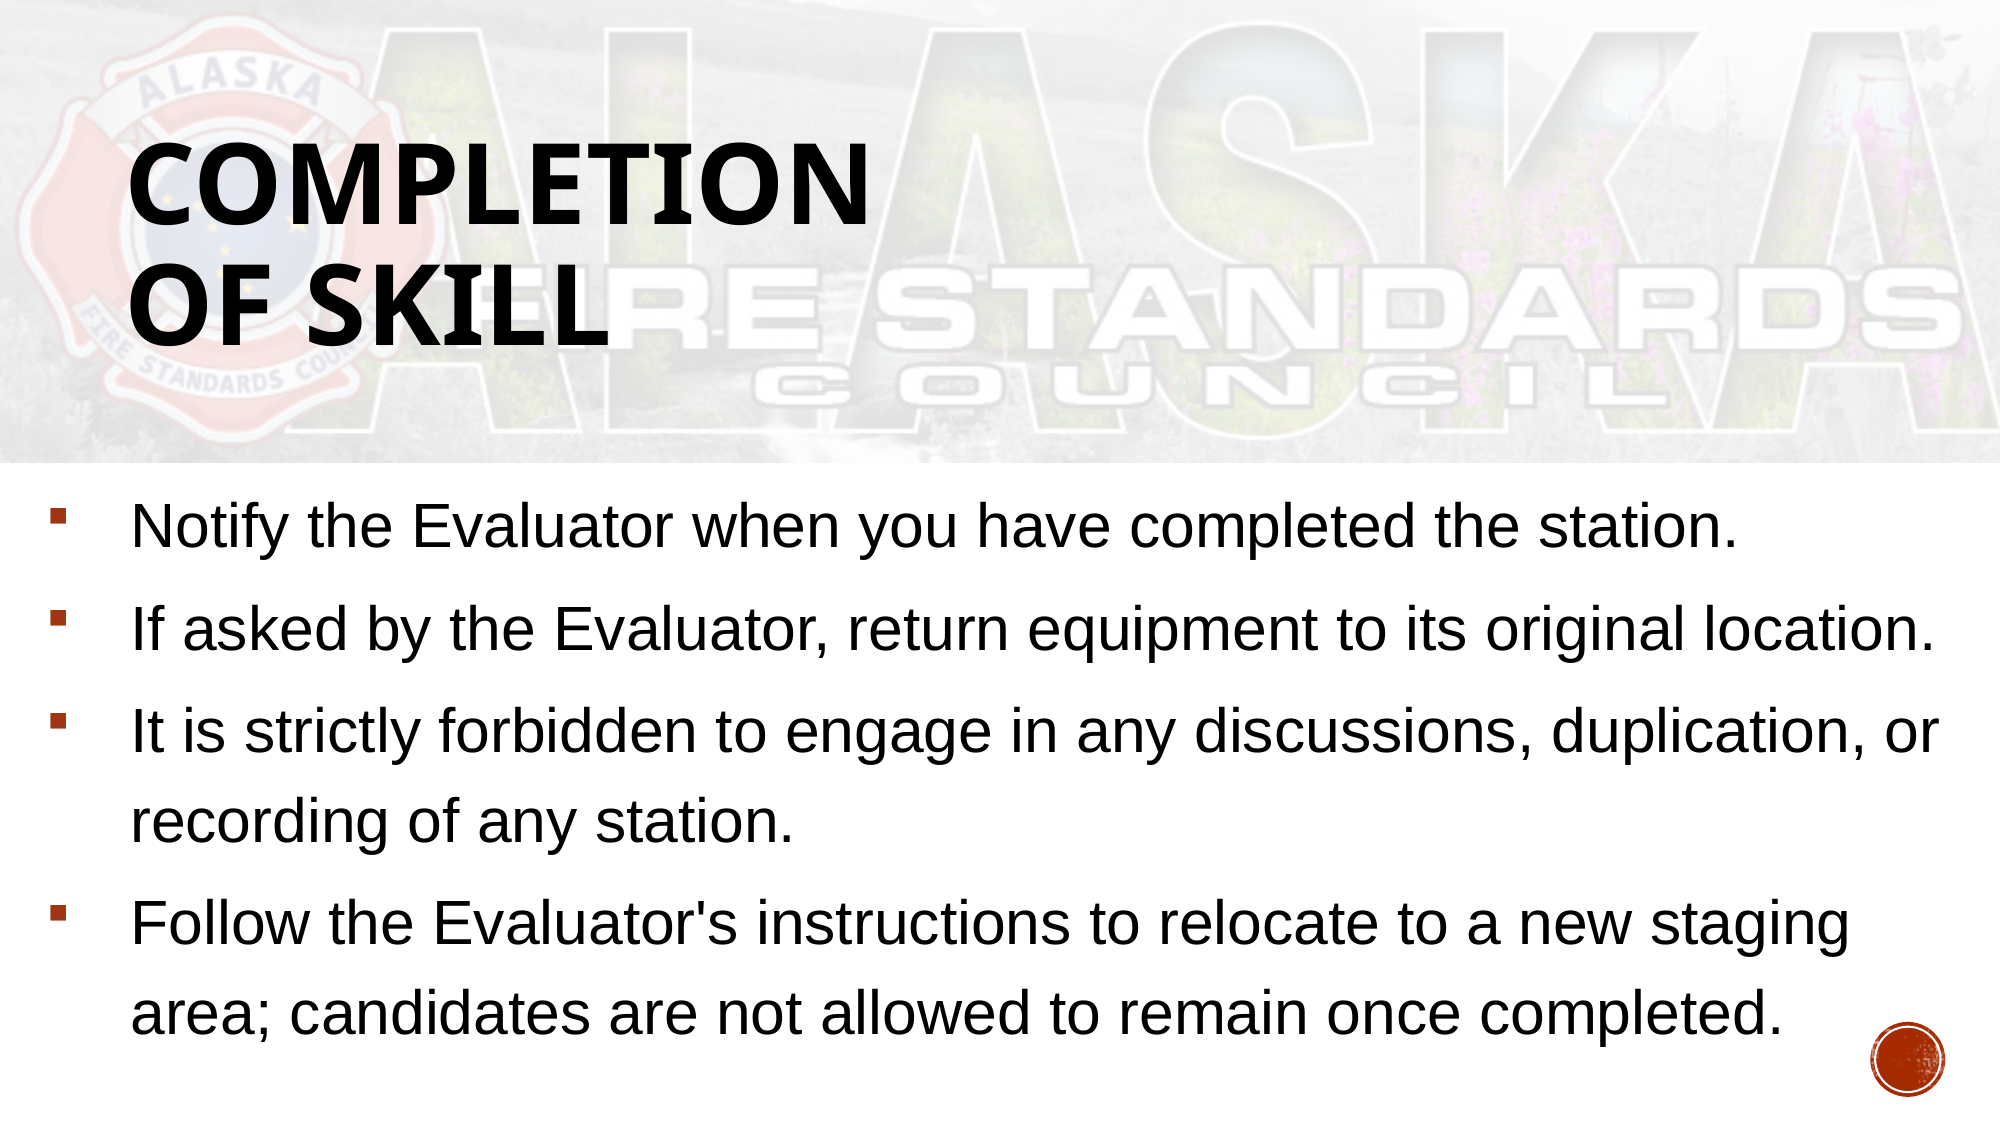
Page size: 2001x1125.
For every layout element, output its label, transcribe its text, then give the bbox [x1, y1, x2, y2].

picture [1, 4, 2000, 462]
text_box Notify the Evaluator when you have completed the station. If asked by the Evaluator, return equipment to its original location. It is strictly forbidden to engage in any discussions, duplication, or recording of any station. Follow the Evaluator's instructions to relocate to a new staging area; candidates are not allowed to remain once completed. [0, 464, 1973, 1125]
